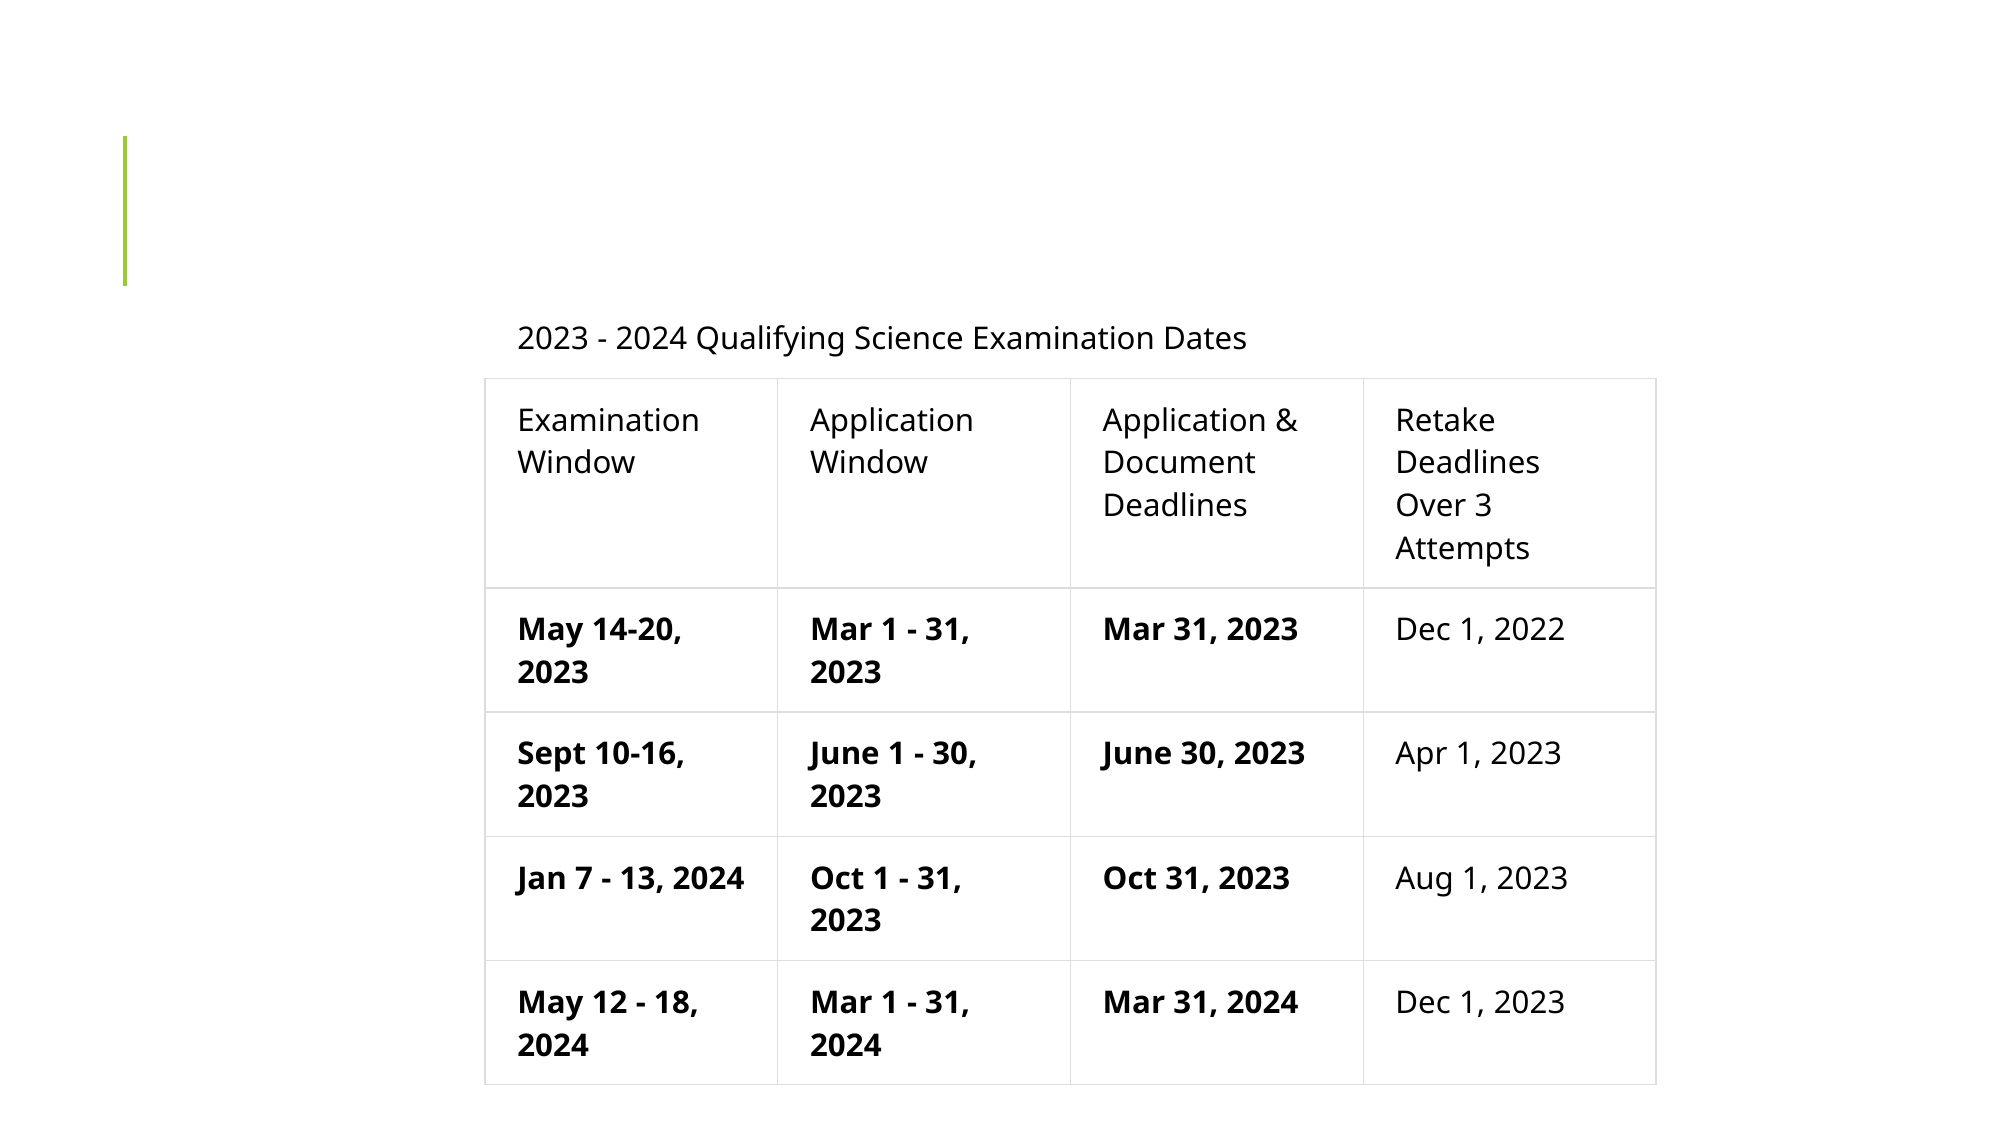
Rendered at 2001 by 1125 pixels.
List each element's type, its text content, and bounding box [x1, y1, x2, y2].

table_cell Application & Document Deadlines [1071, 379, 1363, 587]
table_cell May 12 - 18, 2024 [486, 961, 777, 1084]
table_cell Oct 1 - 31, 2023 [778, 837, 1070, 960]
table_cell Oct 31, 2023 [1071, 837, 1363, 960]
table_cell May 14-20, 2023 [486, 589, 777, 711]
table_cell Sept 10-16, 2023 [486, 713, 777, 836]
table_cell Examination Window [486, 379, 777, 587]
table_cell Dec 1, 2022 [1364, 589, 1655, 711]
table_cell Dec 1, 2023 [1364, 961, 1655, 1084]
table_cell June 1 - 30, 2023 [778, 713, 1070, 836]
table_header 2023 - 2024 Qualifying Science Examination Dates [485, 297, 1656, 378]
table_cell Mar 1 - 31, 2024 [778, 961, 1070, 1084]
table_cell June 30, 2023 [1071, 713, 1363, 836]
table_cell Mar 31, 2024 [1071, 961, 1363, 1084]
table_cell Jan 7 - 13, 2024 [486, 837, 777, 960]
table_cell Mar 1 - 31, 2023 [778, 589, 1070, 711]
table_cell Retake Deadlines Over 3 Attempts [1364, 379, 1655, 587]
table_cell Application Window [778, 379, 1070, 587]
table_cell Mar 31, 2023 [1071, 589, 1363, 711]
table_cell Aug 1, 2023 [1364, 837, 1655, 960]
table_cell Apr 1, 2023 [1364, 713, 1655, 836]
